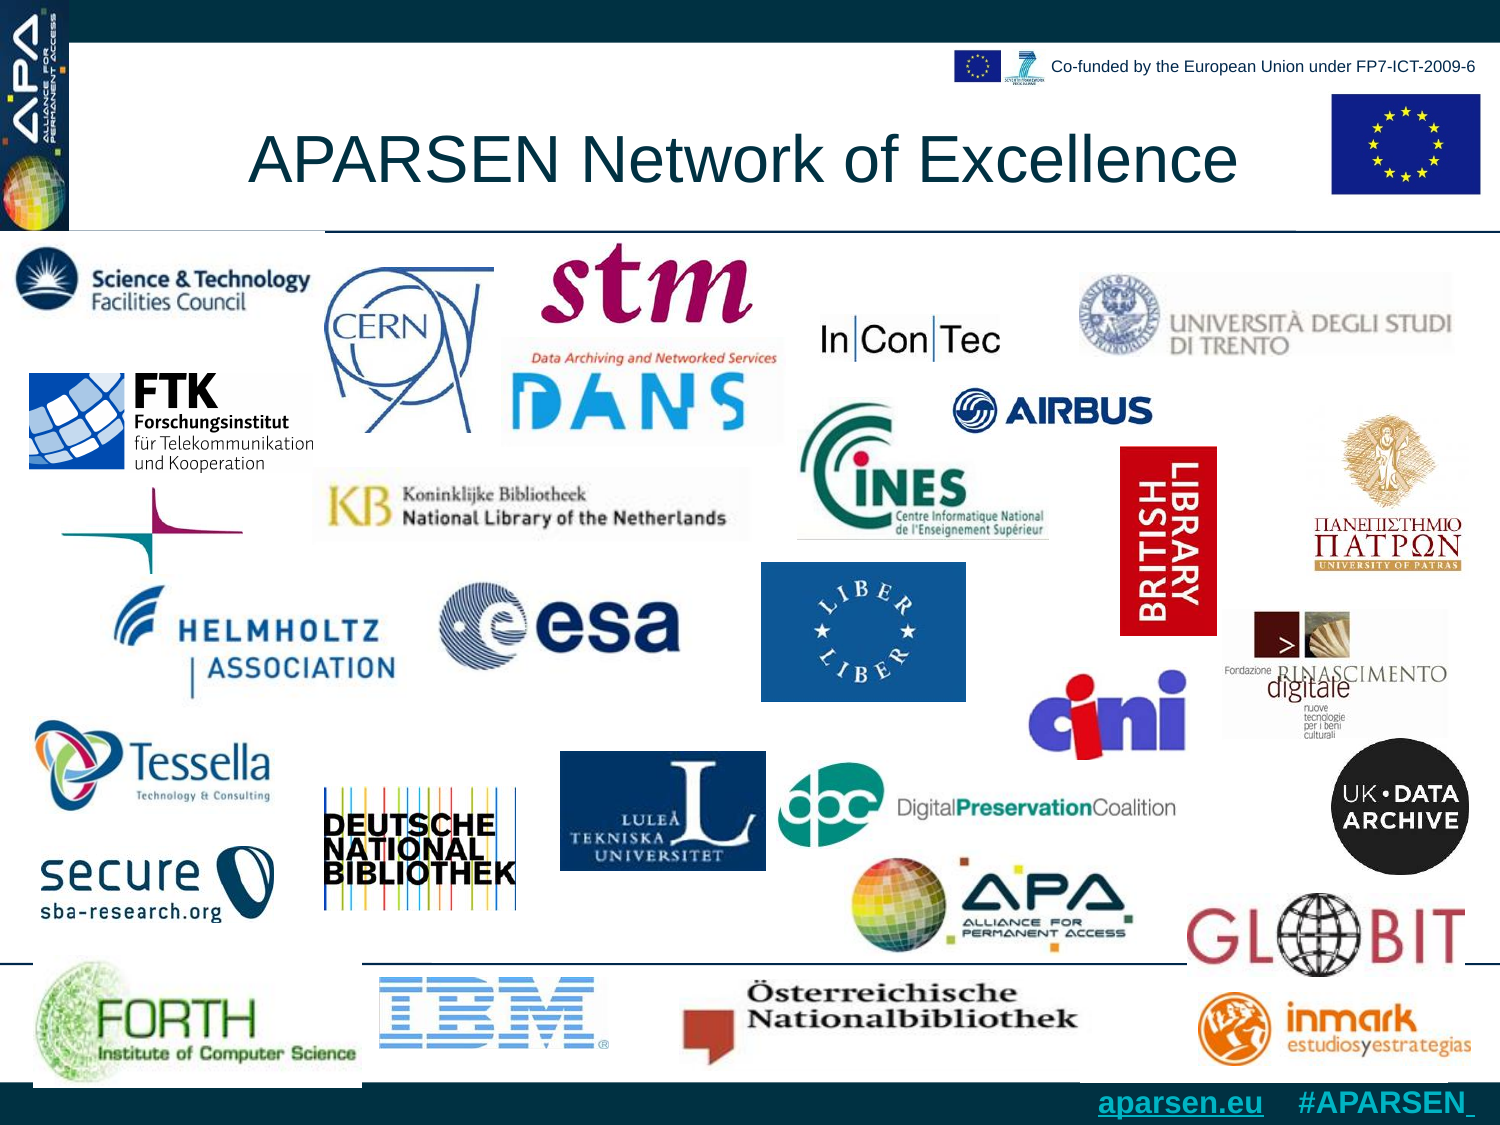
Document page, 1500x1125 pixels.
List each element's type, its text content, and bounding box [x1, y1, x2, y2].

picture [1222, 609, 1469, 876]
picture [560, 751, 766, 871]
picture [324, 786, 516, 911]
picture [761, 562, 966, 703]
picture [379, 977, 609, 1049]
picture [1119, 446, 1218, 636]
picture [29, 373, 753, 546]
picture [796, 385, 1155, 540]
picture [541, 242, 753, 327]
picture [678, 979, 1092, 1071]
picture [1078, 271, 1455, 357]
picture [1305, 405, 1469, 580]
picture [1186, 892, 1465, 977]
title APARSEN Network of Excellence [233, 80, 1477, 232]
picture [0, 0, 494, 433]
picture [29, 715, 275, 815]
picture [1328, 91, 1484, 197]
picture [775, 666, 1191, 956]
picture [60, 487, 712, 711]
picture [1198, 992, 1471, 1066]
picture [33, 935, 362, 1087]
picture [953, 49, 1047, 80]
picture [820, 314, 1001, 362]
picture [501, 337, 786, 447]
picture [40, 845, 274, 923]
